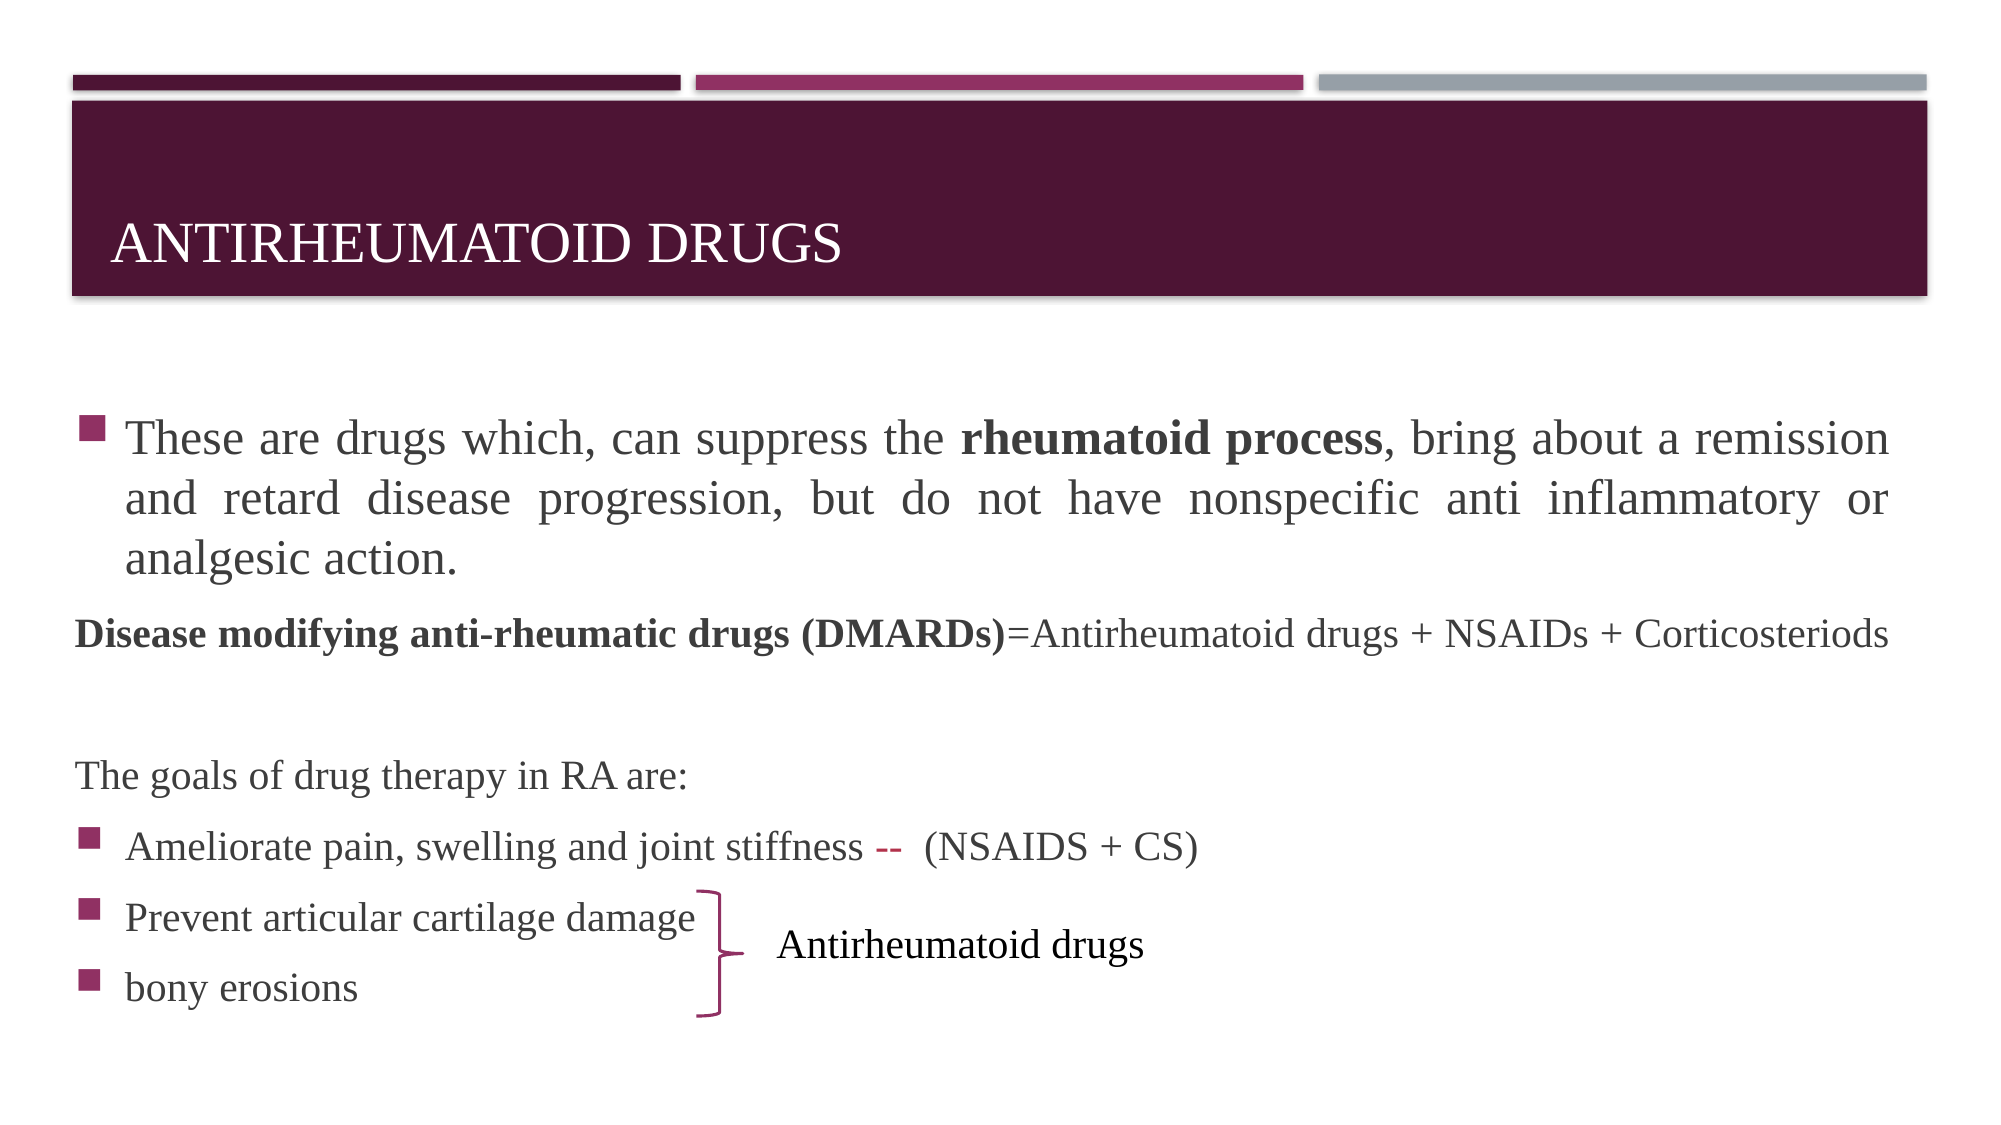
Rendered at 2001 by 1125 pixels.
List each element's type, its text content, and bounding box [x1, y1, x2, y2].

text_box [696, 889, 745, 1018]
title ANTIRHEUMATOID DRUGS [95, 115, 1905, 282]
text_box Antirheumatoid drugs [761, 908, 1171, 974]
list These are drugs which, can suppress the rheumatoid process, bring about a remission and retard disease progression, but do not have nonspecific anti inflammatory or analgesic action. Disease modifying anti-rheumatic drugs (DMARDs)=Antirheumatoid drugs + NSAIDs + Corticosteriods The goals of drug therapy in RA are: Ameliorate pain, swelling and joint stiffness -- (NSAIDS + CS) Prevent articular cartilage damage bony erosions [59, 377, 1906, 1038]
